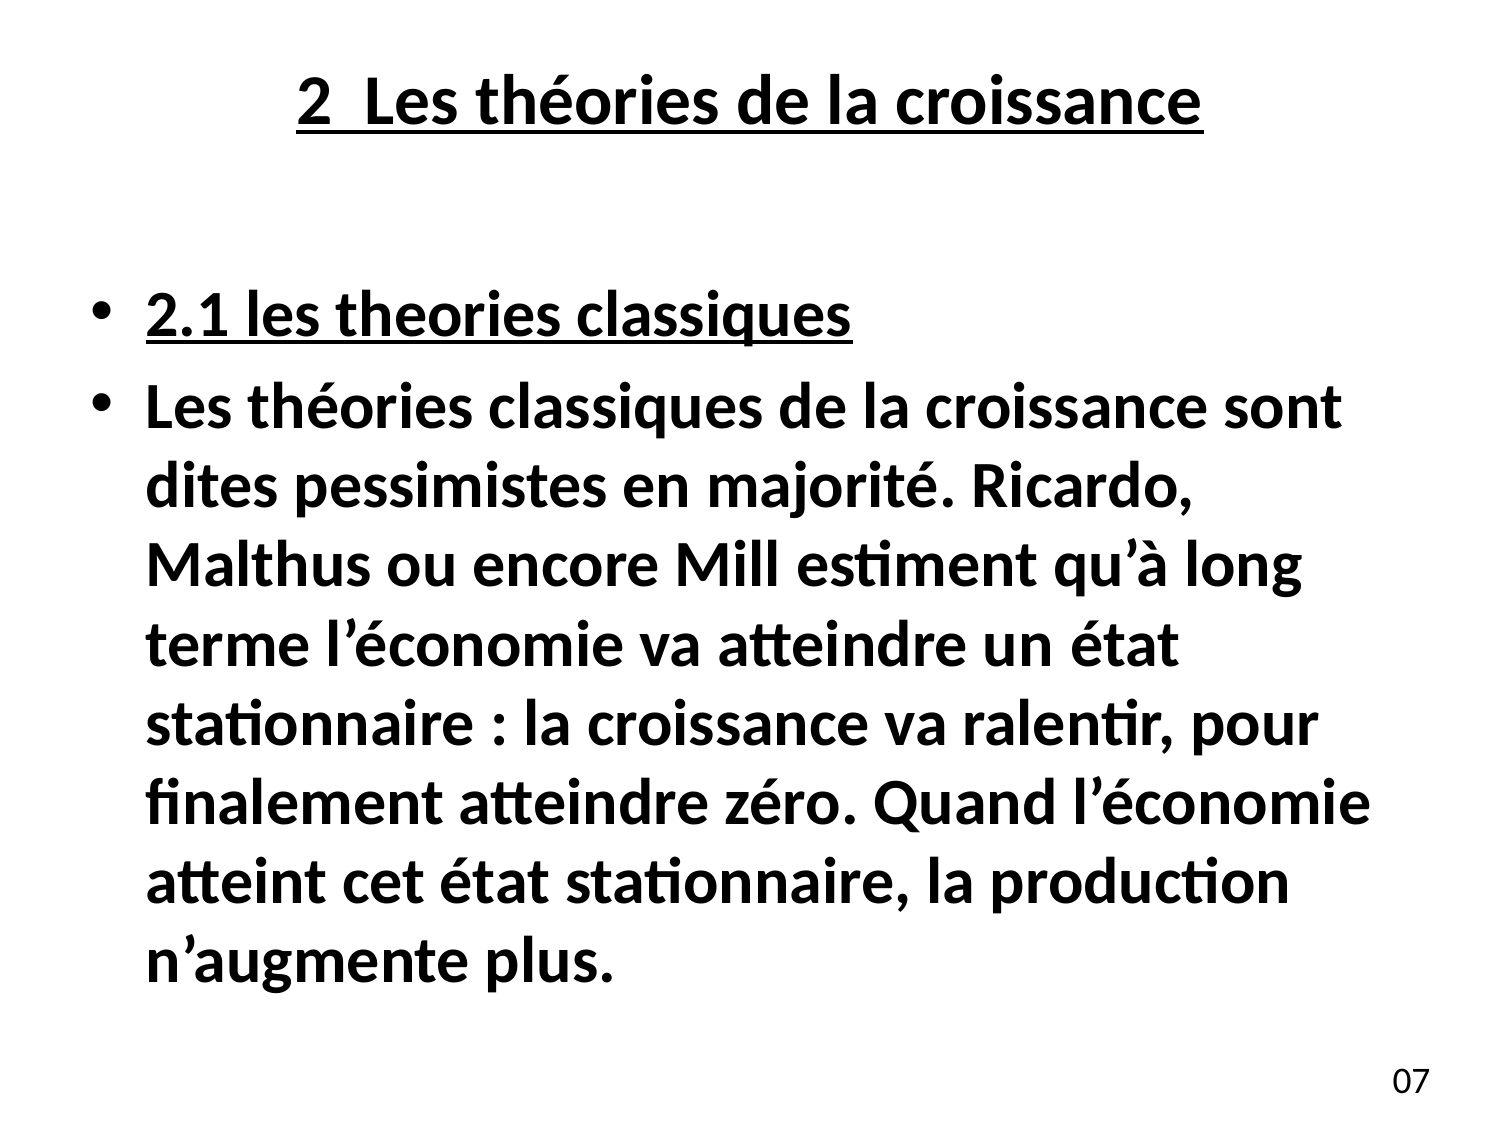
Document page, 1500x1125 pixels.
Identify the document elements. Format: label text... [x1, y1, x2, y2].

title 2 Les théories de la croissance [75, 45, 1425, 233]
text_box 07 [1377, 1049, 1473, 1109]
list 2.1 les theories classiques Les théories classiques de la croissance sont dites pessimistes en majorité. Ricardo, Malthus ou encore Mill estiment qu’à long terme l’économie va atteindre un état stationnaire : la croissance va ralentir, pour finalement atteindre zéro. Quand l’économie atteint cet état stationnaire, la production n’augmente plus. [75, 262, 1425, 1005]
